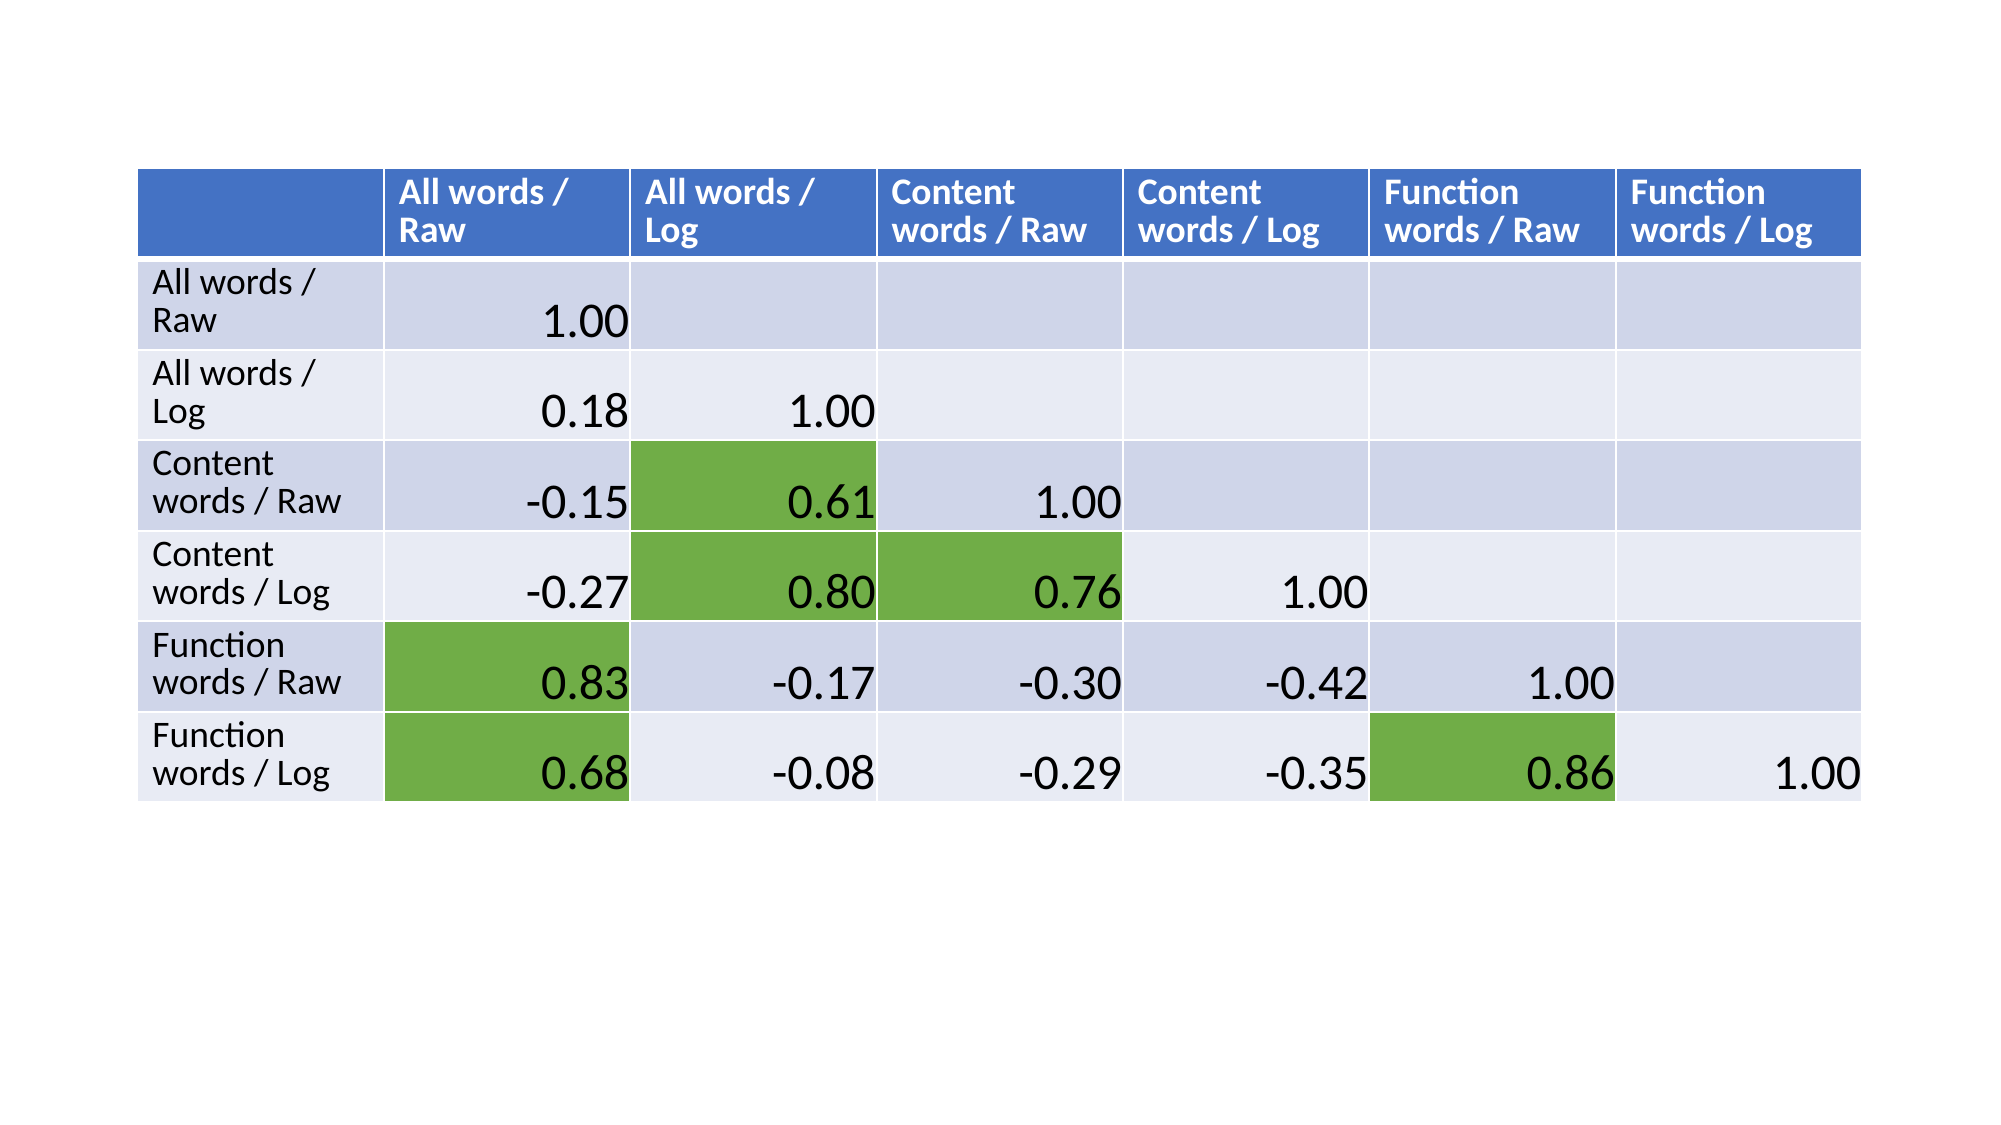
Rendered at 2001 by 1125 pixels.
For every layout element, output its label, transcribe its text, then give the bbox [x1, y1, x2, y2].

table_cell 1.00 [878, 441, 1122, 530]
table_cell 0.86 [1370, 713, 1615, 801]
table_cell 1.00 [1124, 532, 1368, 620]
table_cell [631, 262, 876, 349]
table_cell 0.83 [385, 622, 629, 711]
table_cell Function words / Raw [138, 622, 383, 711]
table_cell Content words / Log [138, 532, 383, 620]
table_cell 0.80 [631, 532, 876, 620]
table_cell -0.08 [631, 713, 876, 801]
table_cell [878, 351, 1122, 439]
table_cell 1.00 [1370, 622, 1615, 711]
table_header Function words / Raw [1370, 169, 1615, 256]
table_cell -0.27 [385, 532, 629, 620]
table_cell [1370, 441, 1615, 530]
table_cell [1370, 351, 1615, 439]
table_cell Content words / Raw [138, 441, 383, 530]
table_header Function words / Log [1617, 169, 1861, 256]
table_header All words / Raw [385, 169, 629, 256]
table_cell 0.76 [878, 532, 1122, 620]
table_cell -0.35 [1124, 713, 1368, 801]
table_cell All words / Raw [138, 262, 383, 349]
table_cell [1617, 441, 1861, 530]
table_cell All words / Log [138, 351, 383, 439]
table_cell -0.30 [878, 622, 1122, 711]
table_cell 1.00 [385, 262, 629, 349]
table_cell [1617, 351, 1861, 439]
table_header Content words / Raw [878, 169, 1122, 256]
table_cell -0.42 [1124, 622, 1368, 711]
table_cell 1.00 [631, 351, 876, 439]
table_cell -0.15 [385, 441, 629, 530]
table_cell [1617, 532, 1861, 620]
table_cell [1617, 262, 1861, 349]
table_cell [1617, 622, 1861, 711]
table_cell -0.29 [878, 713, 1122, 801]
table_cell [1124, 262, 1368, 349]
table_header All words / Log [631, 169, 876, 256]
table_cell [1370, 532, 1615, 620]
table_header [138, 169, 383, 256]
table_cell [1124, 441, 1368, 530]
table_header Content words / Log [1124, 169, 1368, 256]
table_cell -0.17 [631, 622, 876, 711]
table_cell [878, 262, 1122, 349]
table_cell Function words / Log [138, 713, 383, 801]
table_cell 0.61 [631, 441, 876, 530]
table_cell [1370, 262, 1615, 349]
table_cell 0.68 [385, 713, 629, 801]
table_cell 0.18 [385, 351, 629, 439]
table_cell [1124, 351, 1368, 439]
table_cell 1.00 [1617, 713, 1861, 801]
